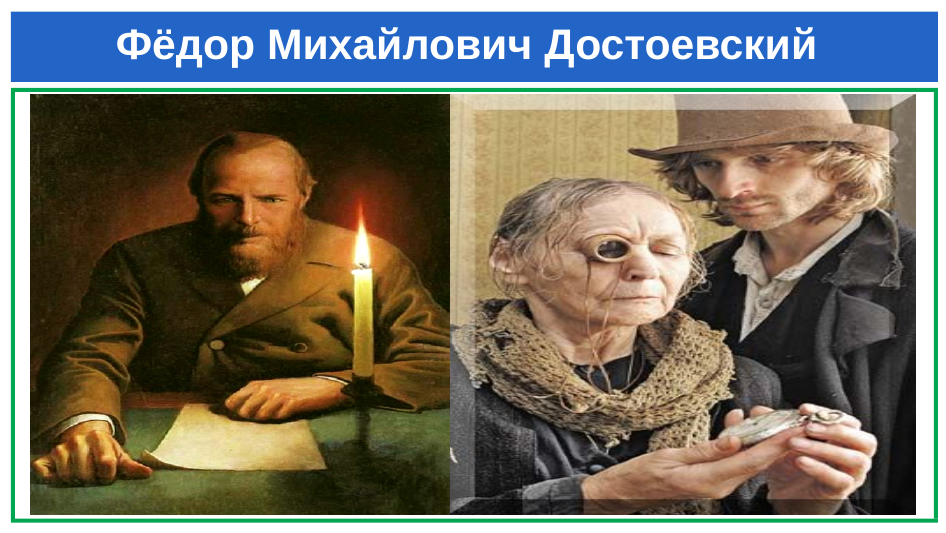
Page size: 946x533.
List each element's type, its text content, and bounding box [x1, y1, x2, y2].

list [450, 94, 916, 515]
title Фёдор Михайлович Достоевский [49, 16, 897, 69]
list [29, 94, 450, 515]
